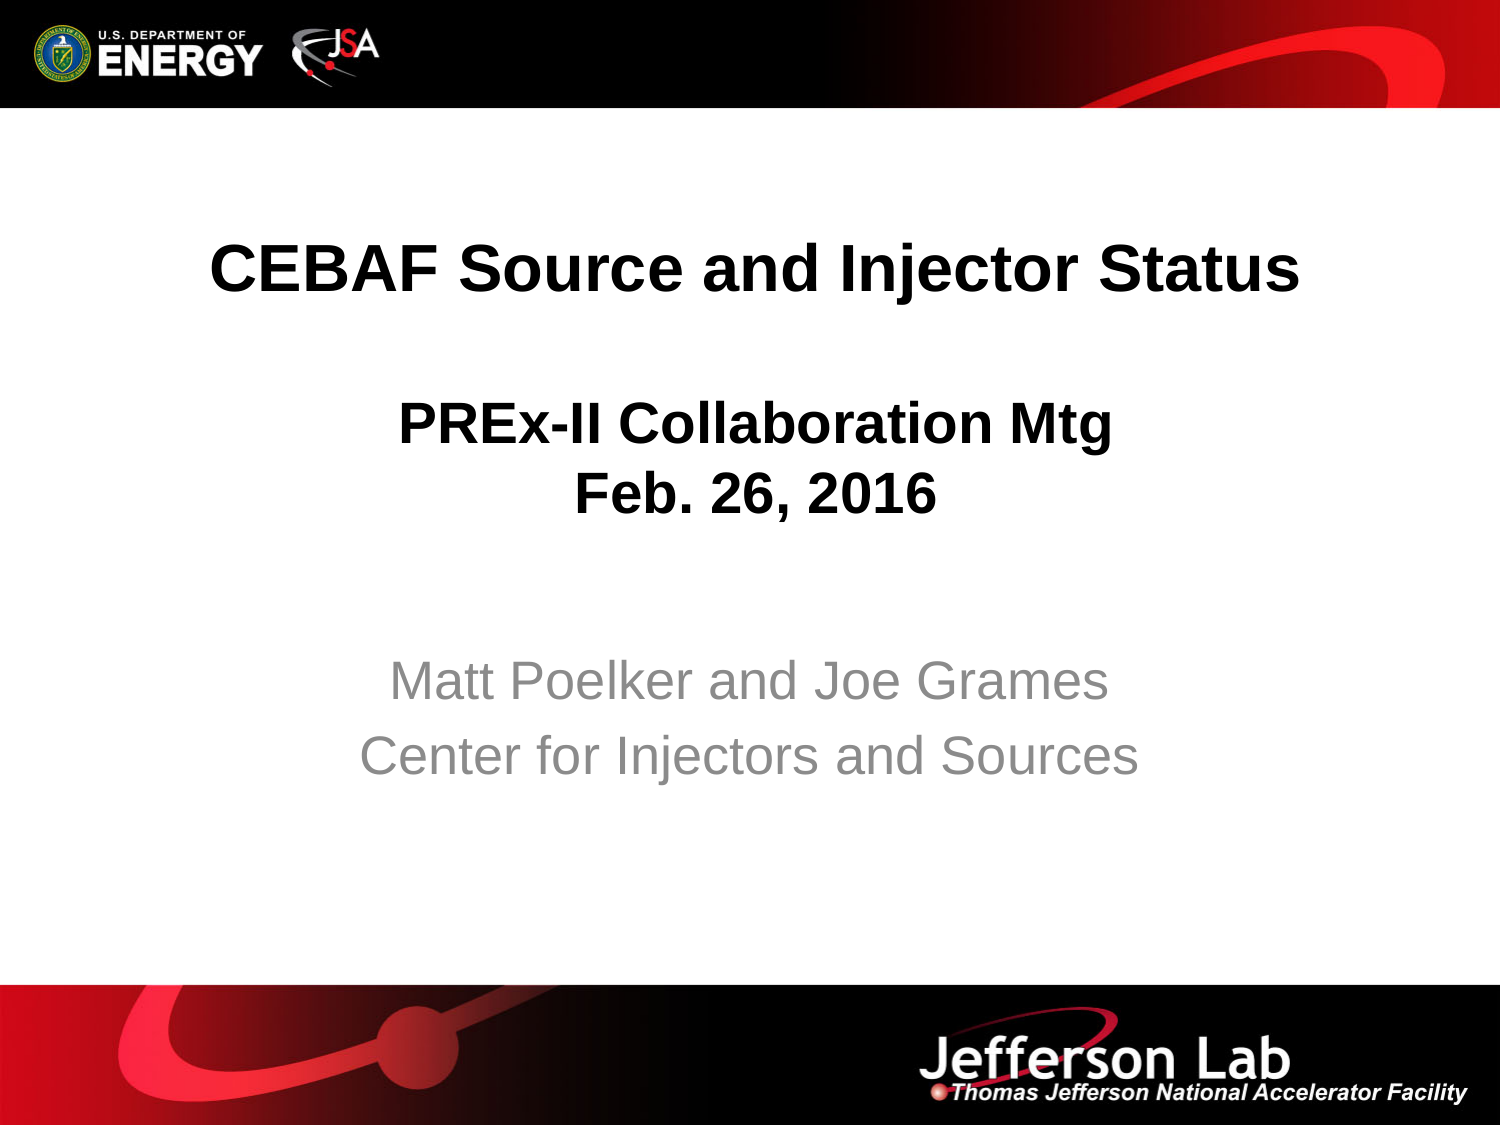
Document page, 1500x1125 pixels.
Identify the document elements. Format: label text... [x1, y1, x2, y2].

subtitle Matt Poelker and Joe Grames Center for Injectors and Sources [225, 637, 1275, 925]
title CEBAF Source and Injector Status PREx-II Collaboration Mtg Feb. 26, 2016 [174, 254, 1338, 496]
picture [0, 0, 1500, 1125]
